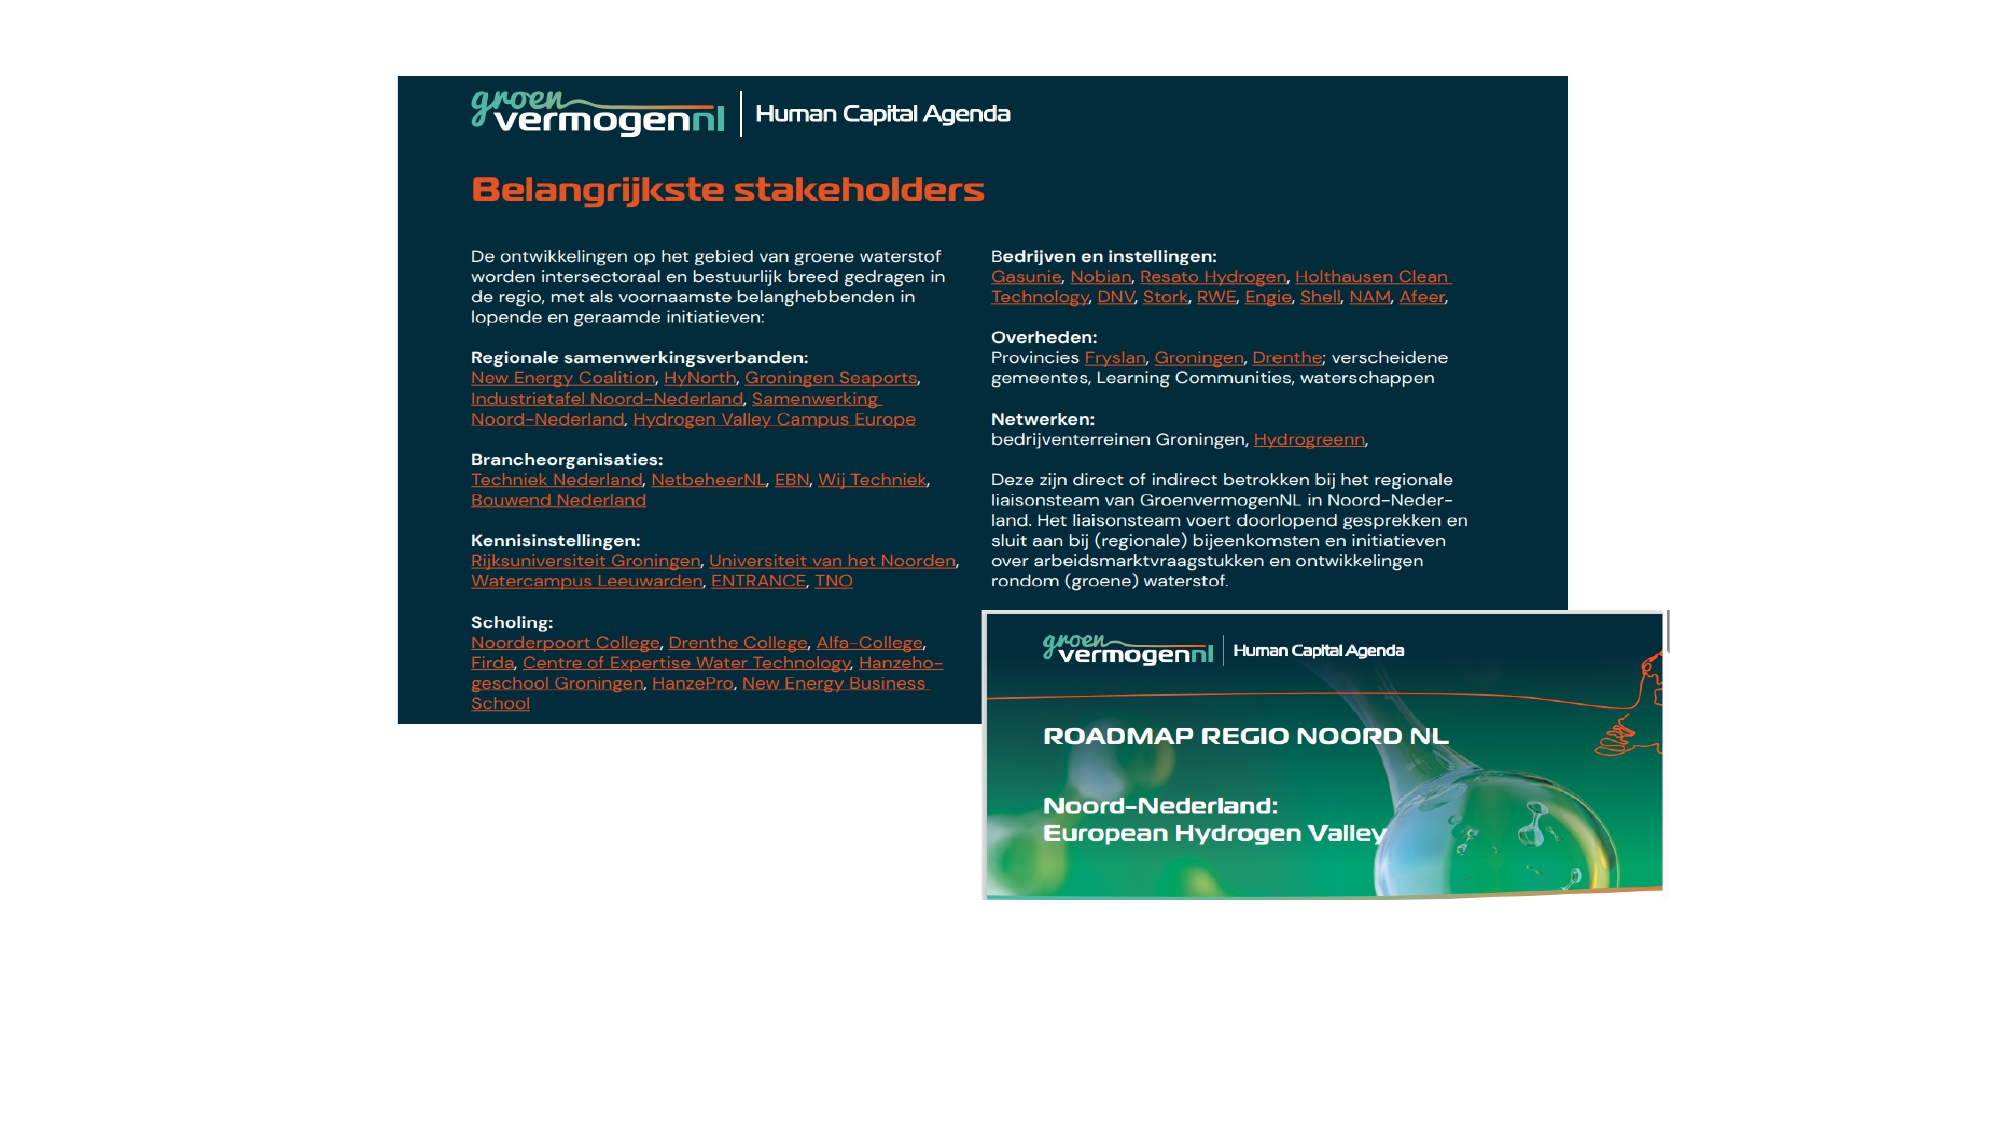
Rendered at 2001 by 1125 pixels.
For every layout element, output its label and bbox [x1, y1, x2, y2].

text_box [397, 76, 1670, 900]
